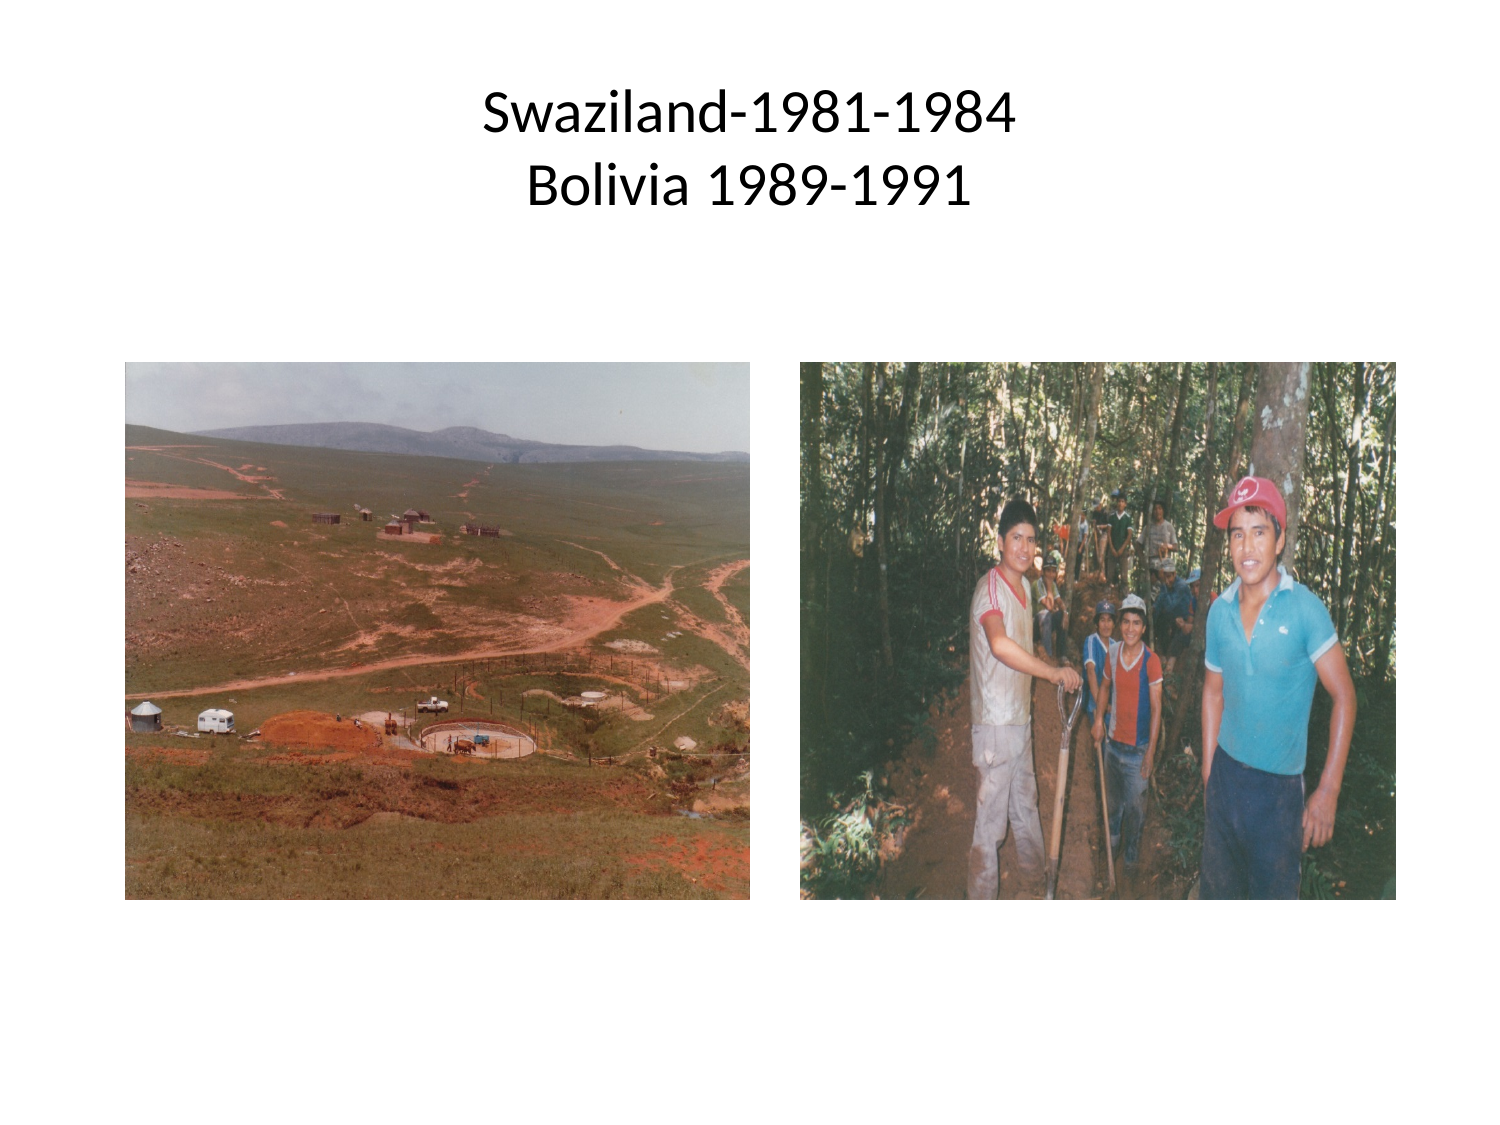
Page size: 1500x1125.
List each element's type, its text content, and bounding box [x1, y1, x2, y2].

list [125, 362, 751, 901]
picture [799, 362, 1396, 901]
title Swaziland-1981-1984 Bolivia 1989-1991 [75, 62, 1425, 300]
